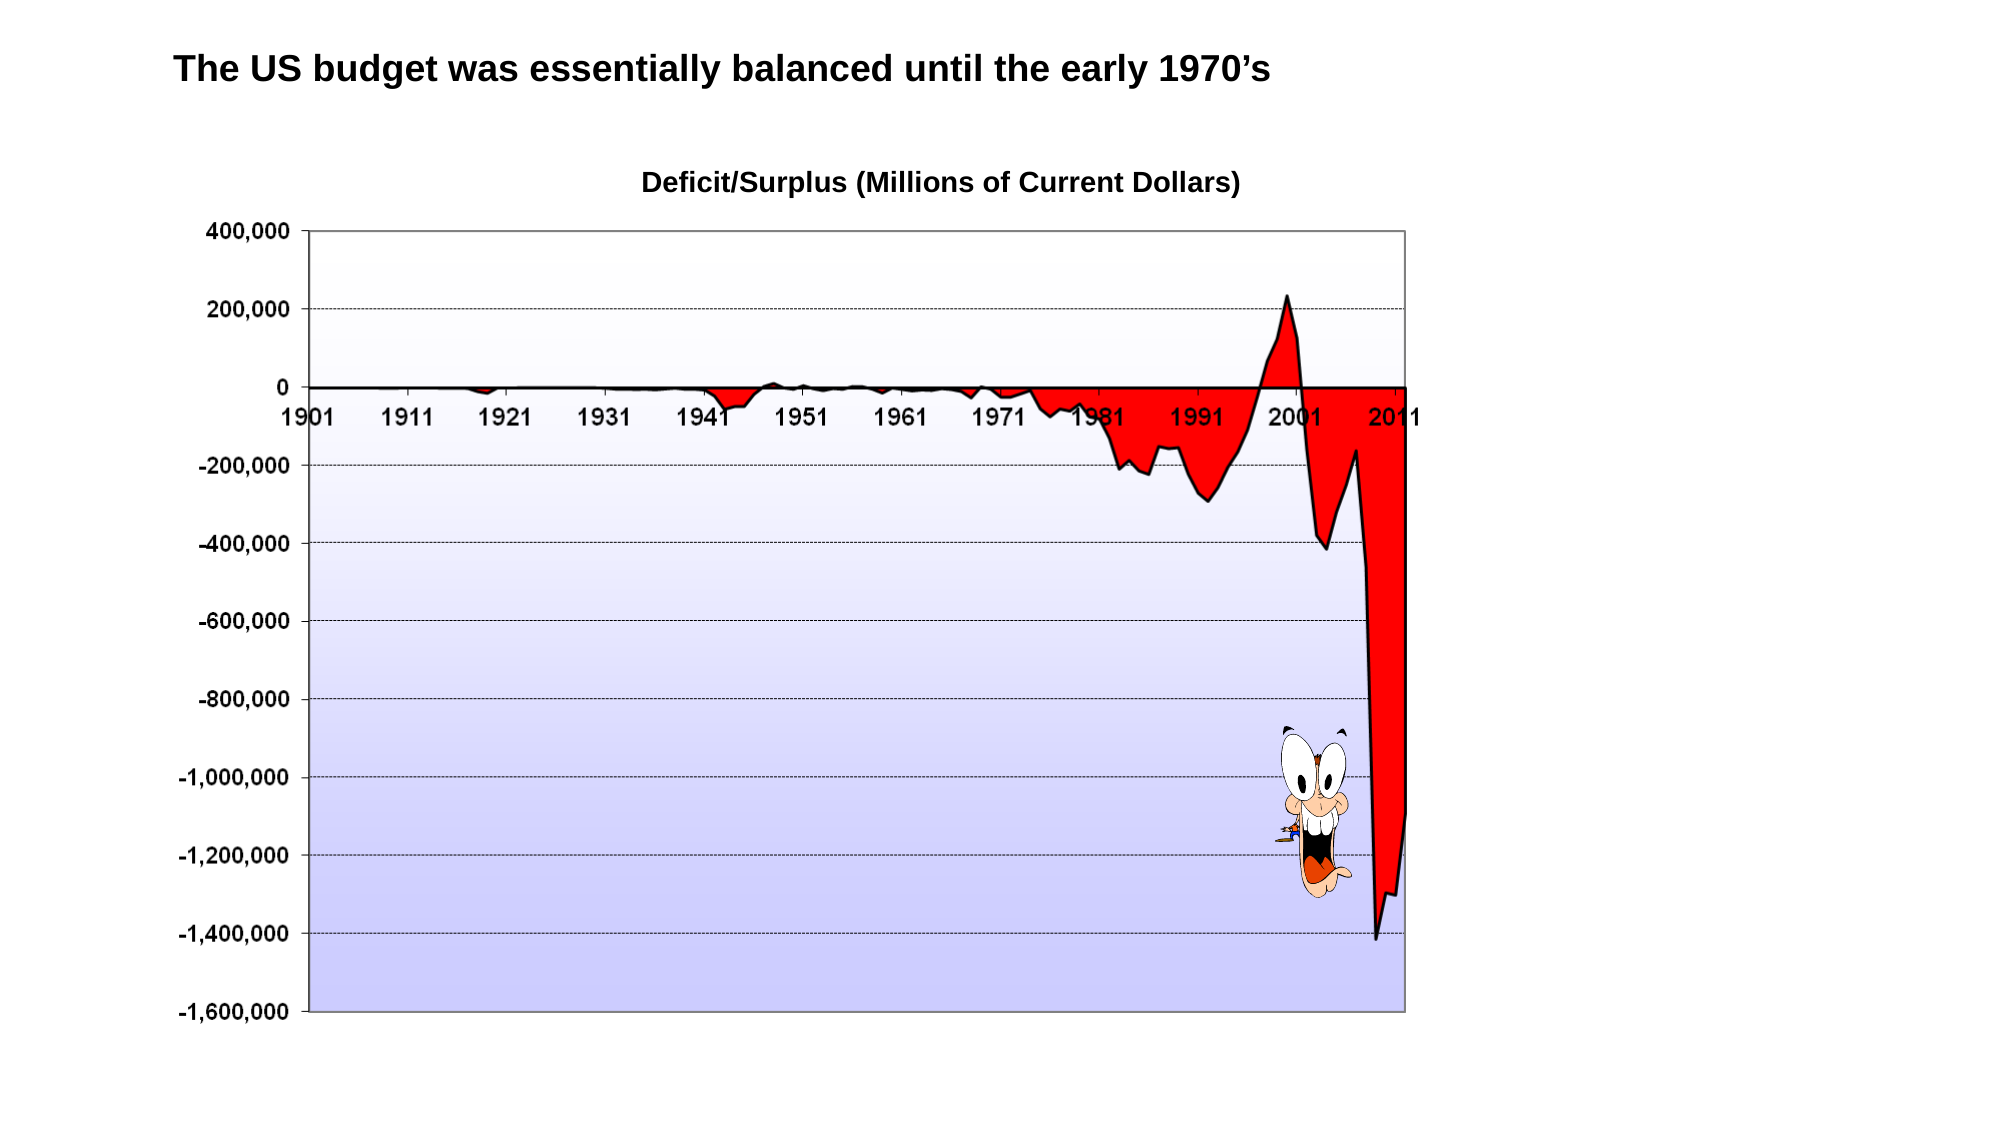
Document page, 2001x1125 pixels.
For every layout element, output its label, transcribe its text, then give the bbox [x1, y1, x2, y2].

text_box The US budget was essentially balanced until the early 1970’s [158, 36, 1334, 97]
text_box Deficit/Surplus (Millions of Current Dollars) [626, 155, 1515, 206]
picture [1274, 724, 1353, 898]
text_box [117, 172, 1474, 1067]
